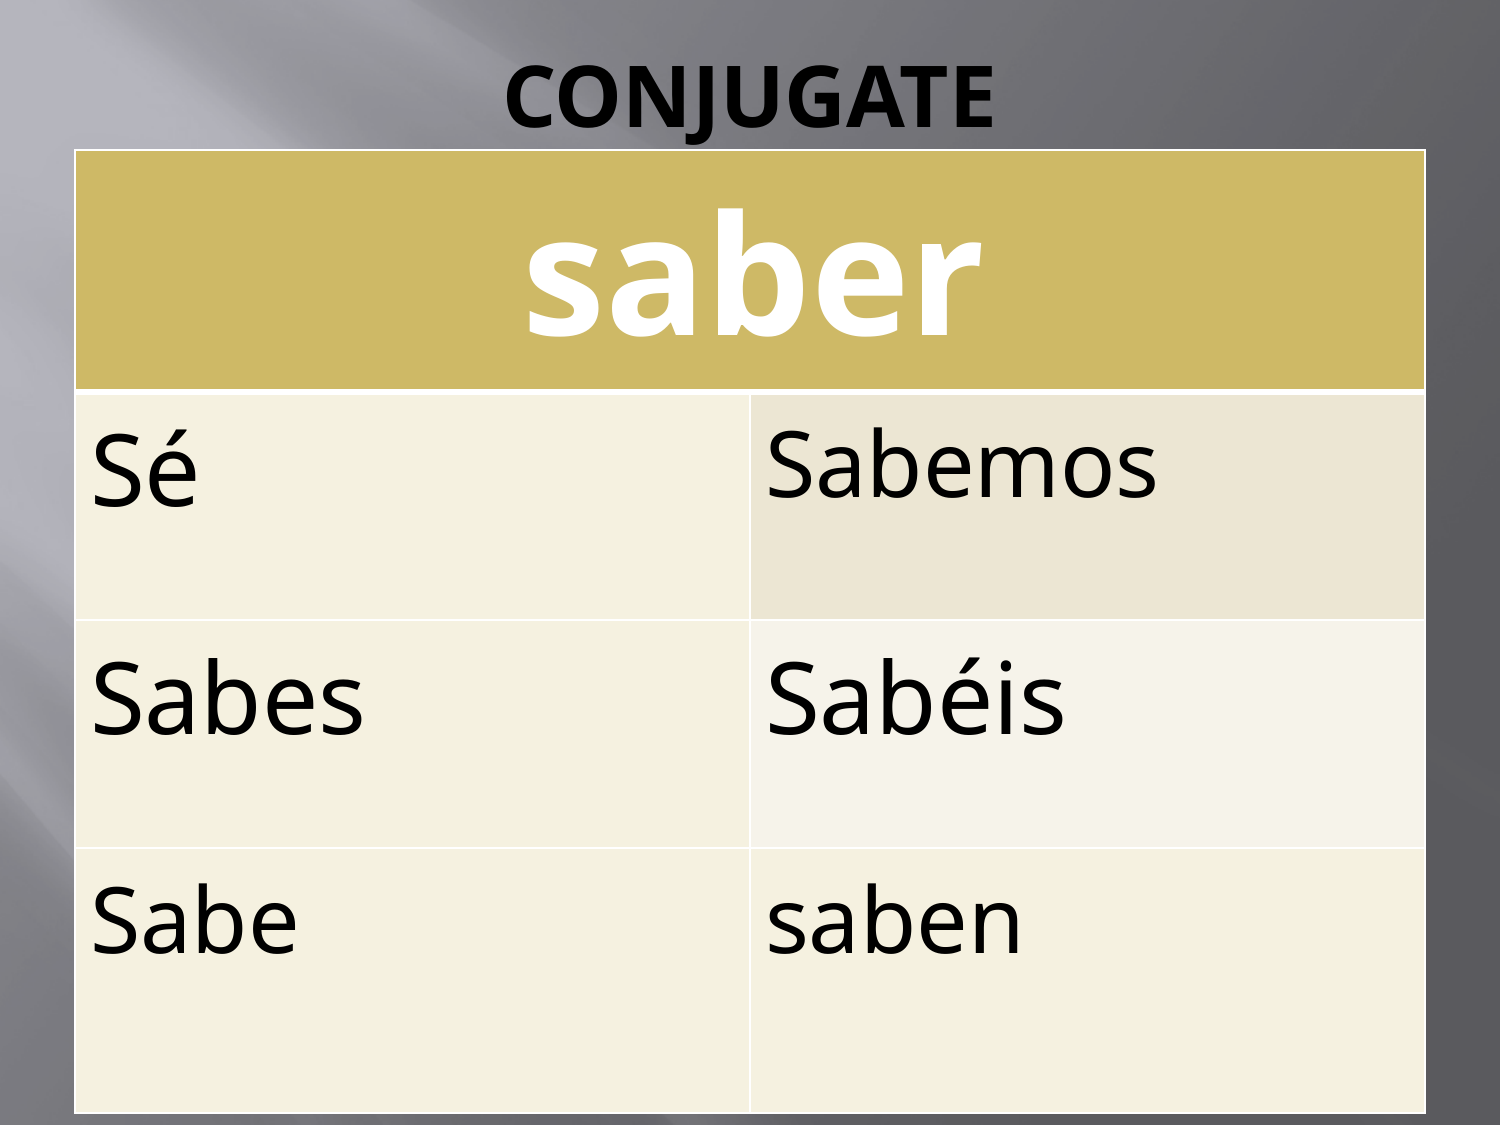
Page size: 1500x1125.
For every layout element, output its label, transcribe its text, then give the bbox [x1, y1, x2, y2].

table_cell Sabe [76, 849, 749, 1112]
table_cell Sabemos [751, 395, 1424, 619]
table_cell saben [751, 849, 1424, 1112]
table_header saber [76, 151, 1424, 389]
table_cell Sabéis [751, 621, 1424, 847]
table_cell Sé [76, 395, 749, 619]
title CONJUGATE [75, 0, 1425, 149]
table_cell Sabes [76, 621, 749, 847]
